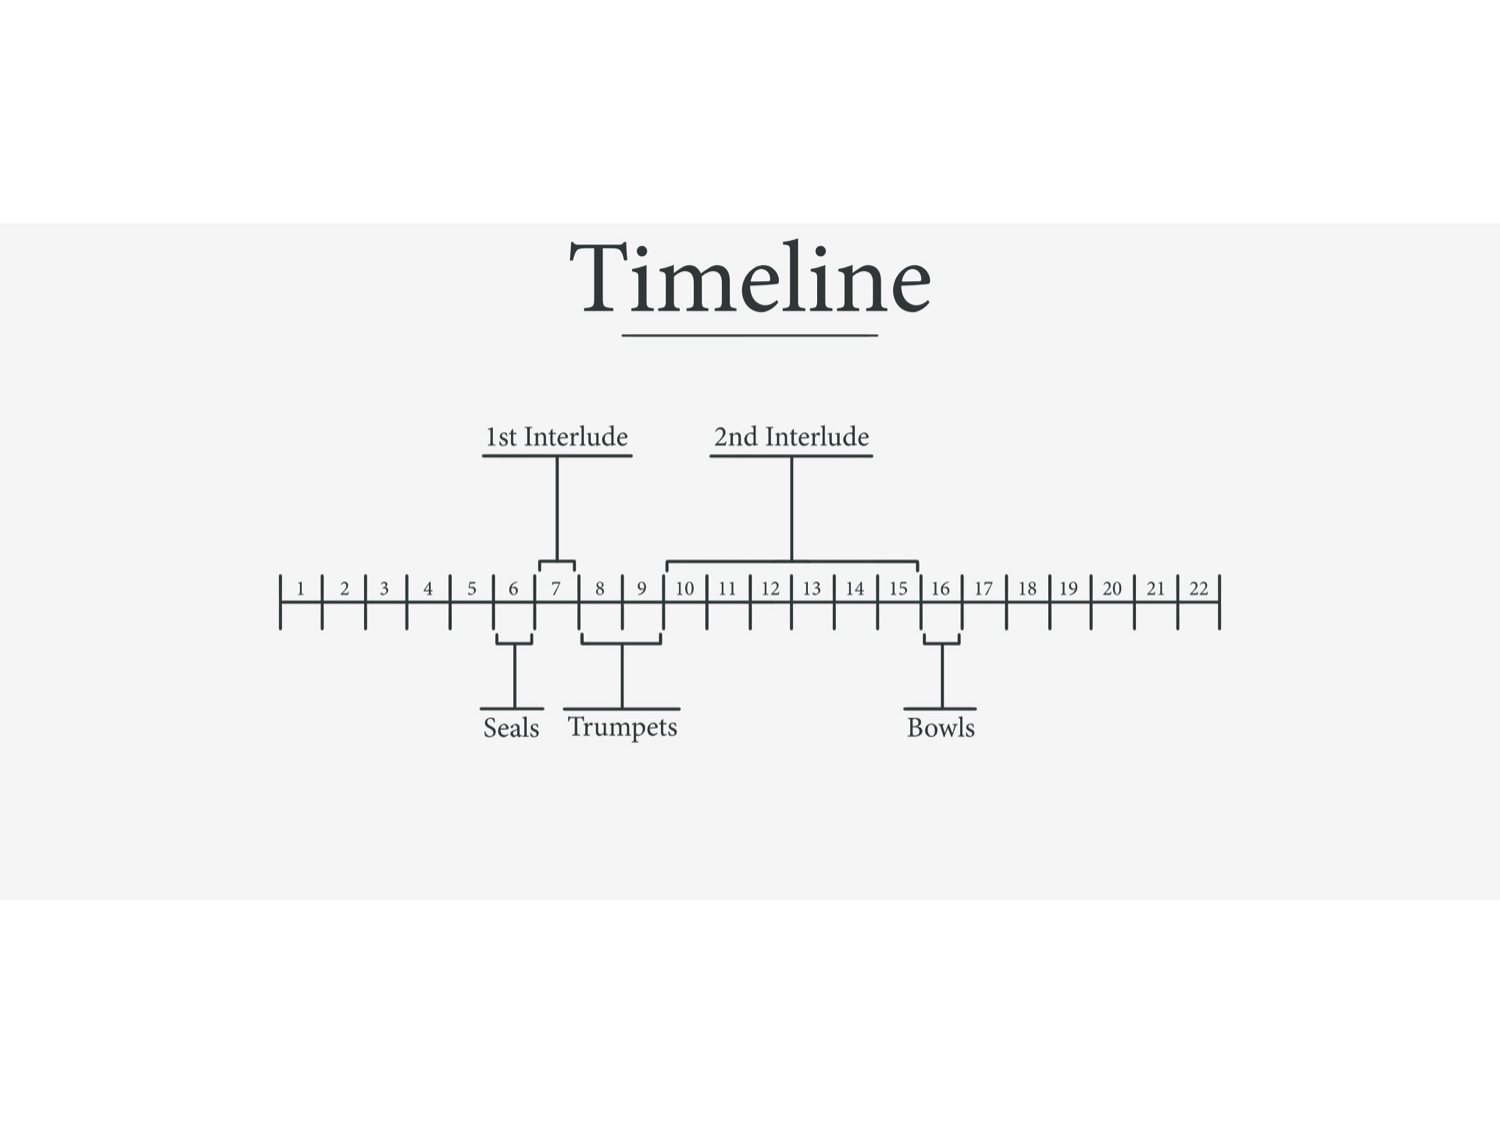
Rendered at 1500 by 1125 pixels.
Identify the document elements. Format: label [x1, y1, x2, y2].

picture [0, 139, 1500, 984]
